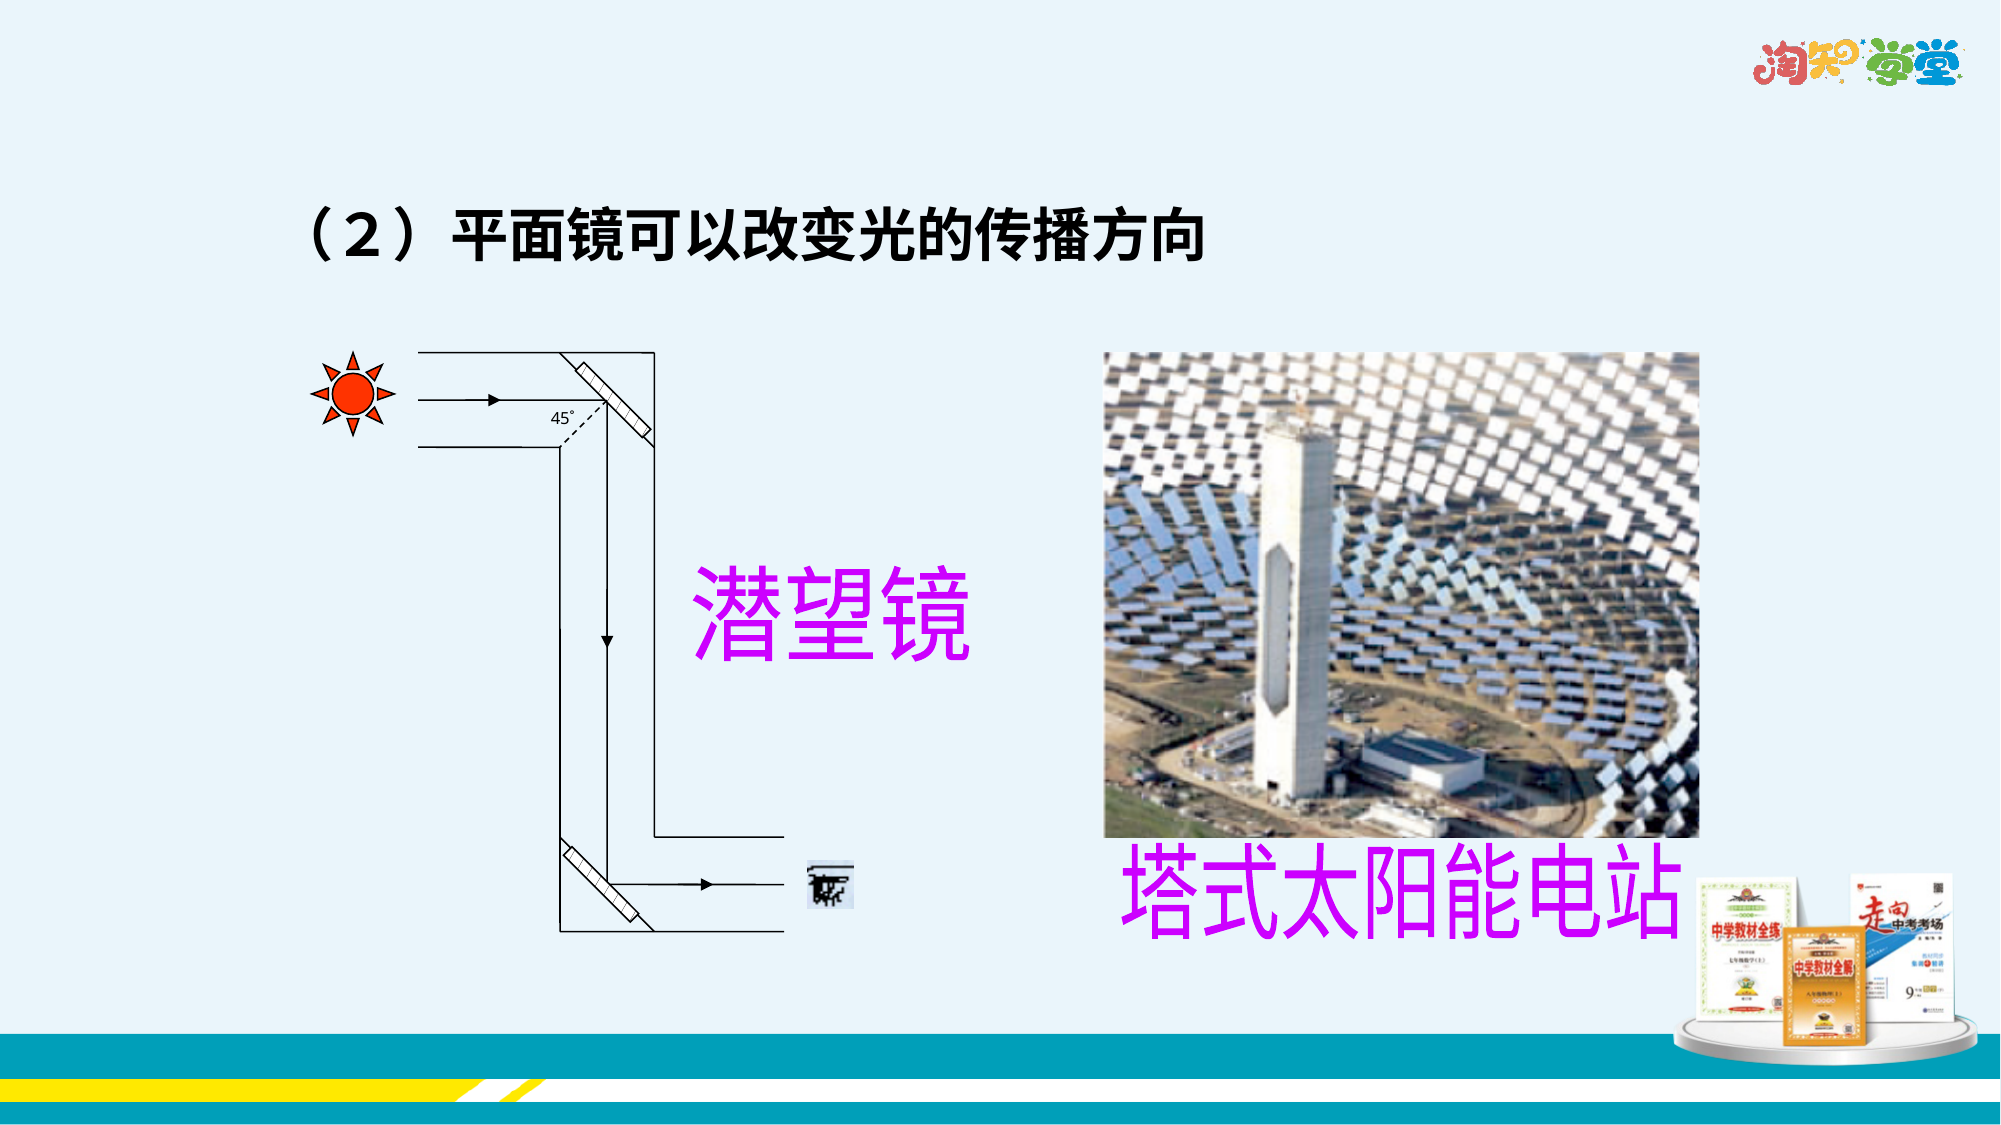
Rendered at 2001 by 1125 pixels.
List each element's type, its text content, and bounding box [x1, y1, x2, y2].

text_box [465, 393, 501, 407]
text_box [347, 418, 359, 436]
picture [807, 860, 855, 909]
text_box [332, 373, 374, 415]
picture [1741, 26, 1973, 98]
text_box [677, 878, 714, 891]
text_box [366, 407, 383, 424]
text_box [575, 362, 651, 438]
text_box [366, 364, 383, 381]
picture [0, 352, 2001, 1125]
text_box [347, 352, 359, 370]
text_box 45˚ [536, 400, 590, 435]
text_box [600, 589, 614, 649]
text_box [311, 387, 329, 400]
text_box [323, 364, 340, 381]
text_box （２）平面镜可以改变光的传播方向 [260, 190, 1223, 276]
text_box [377, 387, 395, 400]
text_box [563, 846, 639, 922]
text_box [323, 407, 340, 424]
